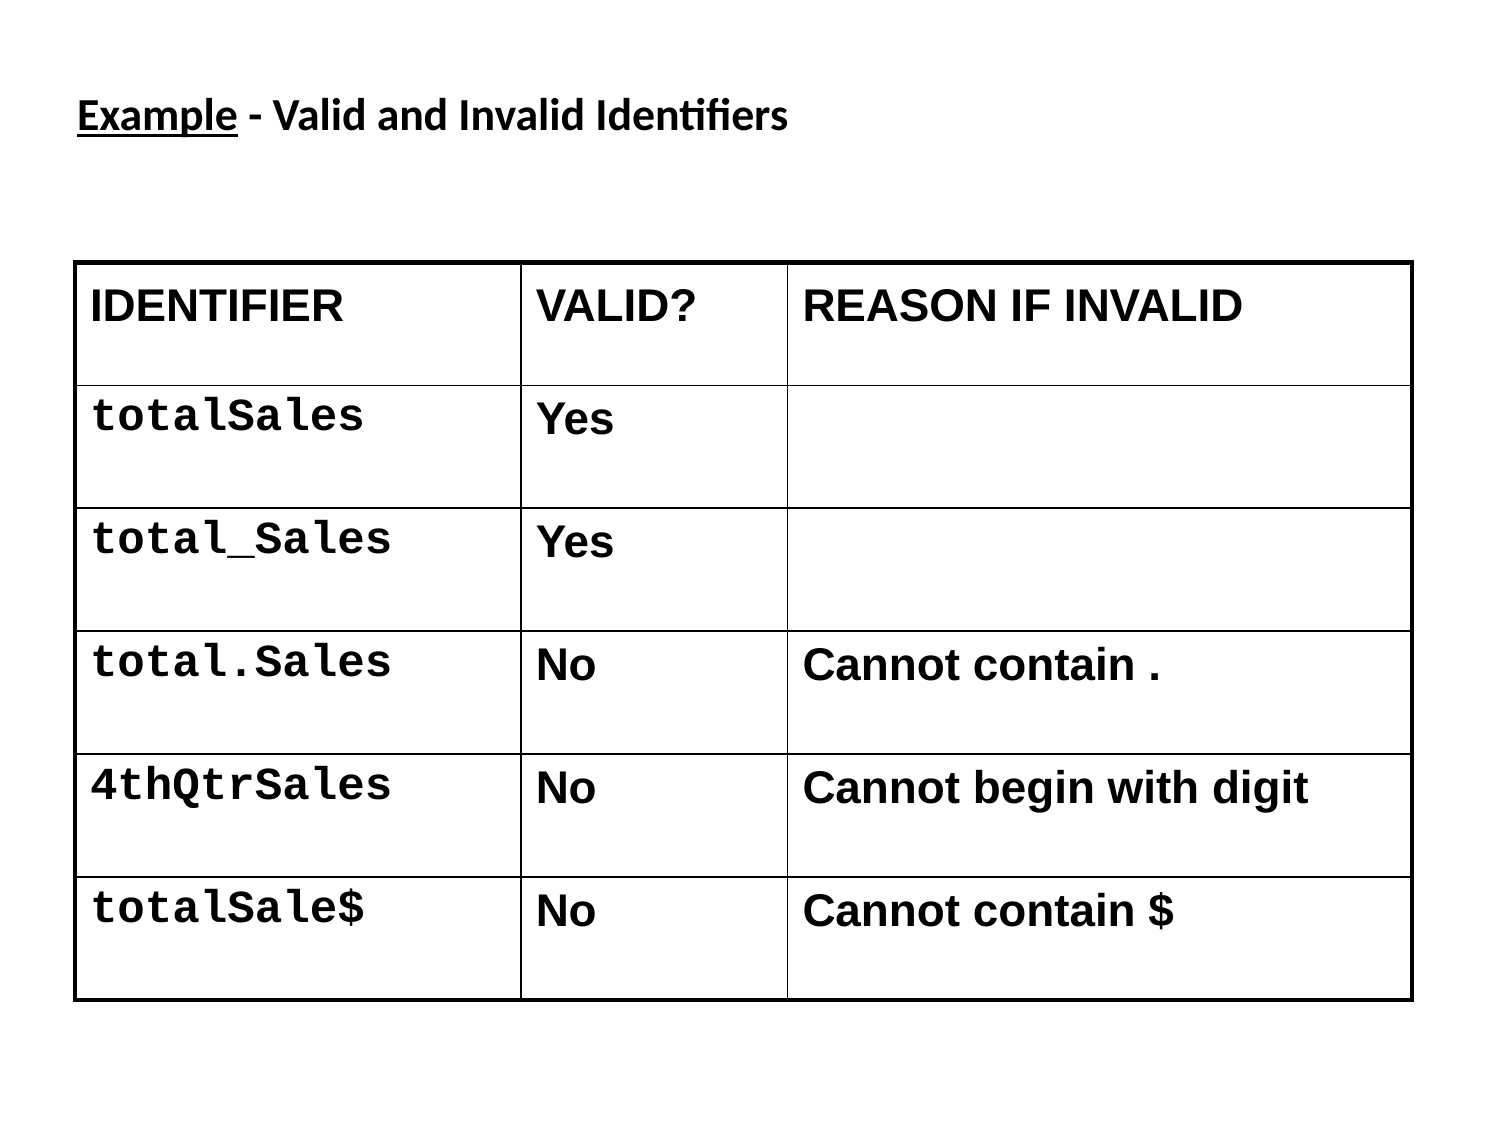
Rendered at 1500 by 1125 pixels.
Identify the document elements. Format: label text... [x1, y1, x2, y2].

table_cell Cannot contain $ [788, 878, 1410, 998]
table_cell totalSales [77, 386, 520, 507]
table_cell totalSale$ [77, 878, 520, 998]
table_cell total.Sales [77, 632, 520, 753]
table_cell [788, 509, 1410, 630]
table_cell Cannot contain . [788, 632, 1410, 753]
text_box Example - Valid and Invalid Identifiers [62, 50, 1338, 175]
table_header IDENTIFIER [77, 265, 520, 385]
table_cell Yes [522, 386, 787, 507]
table_cell No [522, 632, 787, 753]
table_cell Cannot begin with digit [788, 755, 1410, 876]
table_cell total_Sales [77, 509, 520, 630]
table_header REASON IF INVALID [788, 265, 1410, 385]
table_cell Yes [522, 509, 787, 630]
table_header VALID? [522, 265, 787, 385]
table_cell 4thQtrSales [77, 755, 520, 876]
table_cell [788, 386, 1410, 507]
table_cell No [522, 878, 787, 998]
table_cell No [522, 755, 787, 876]
